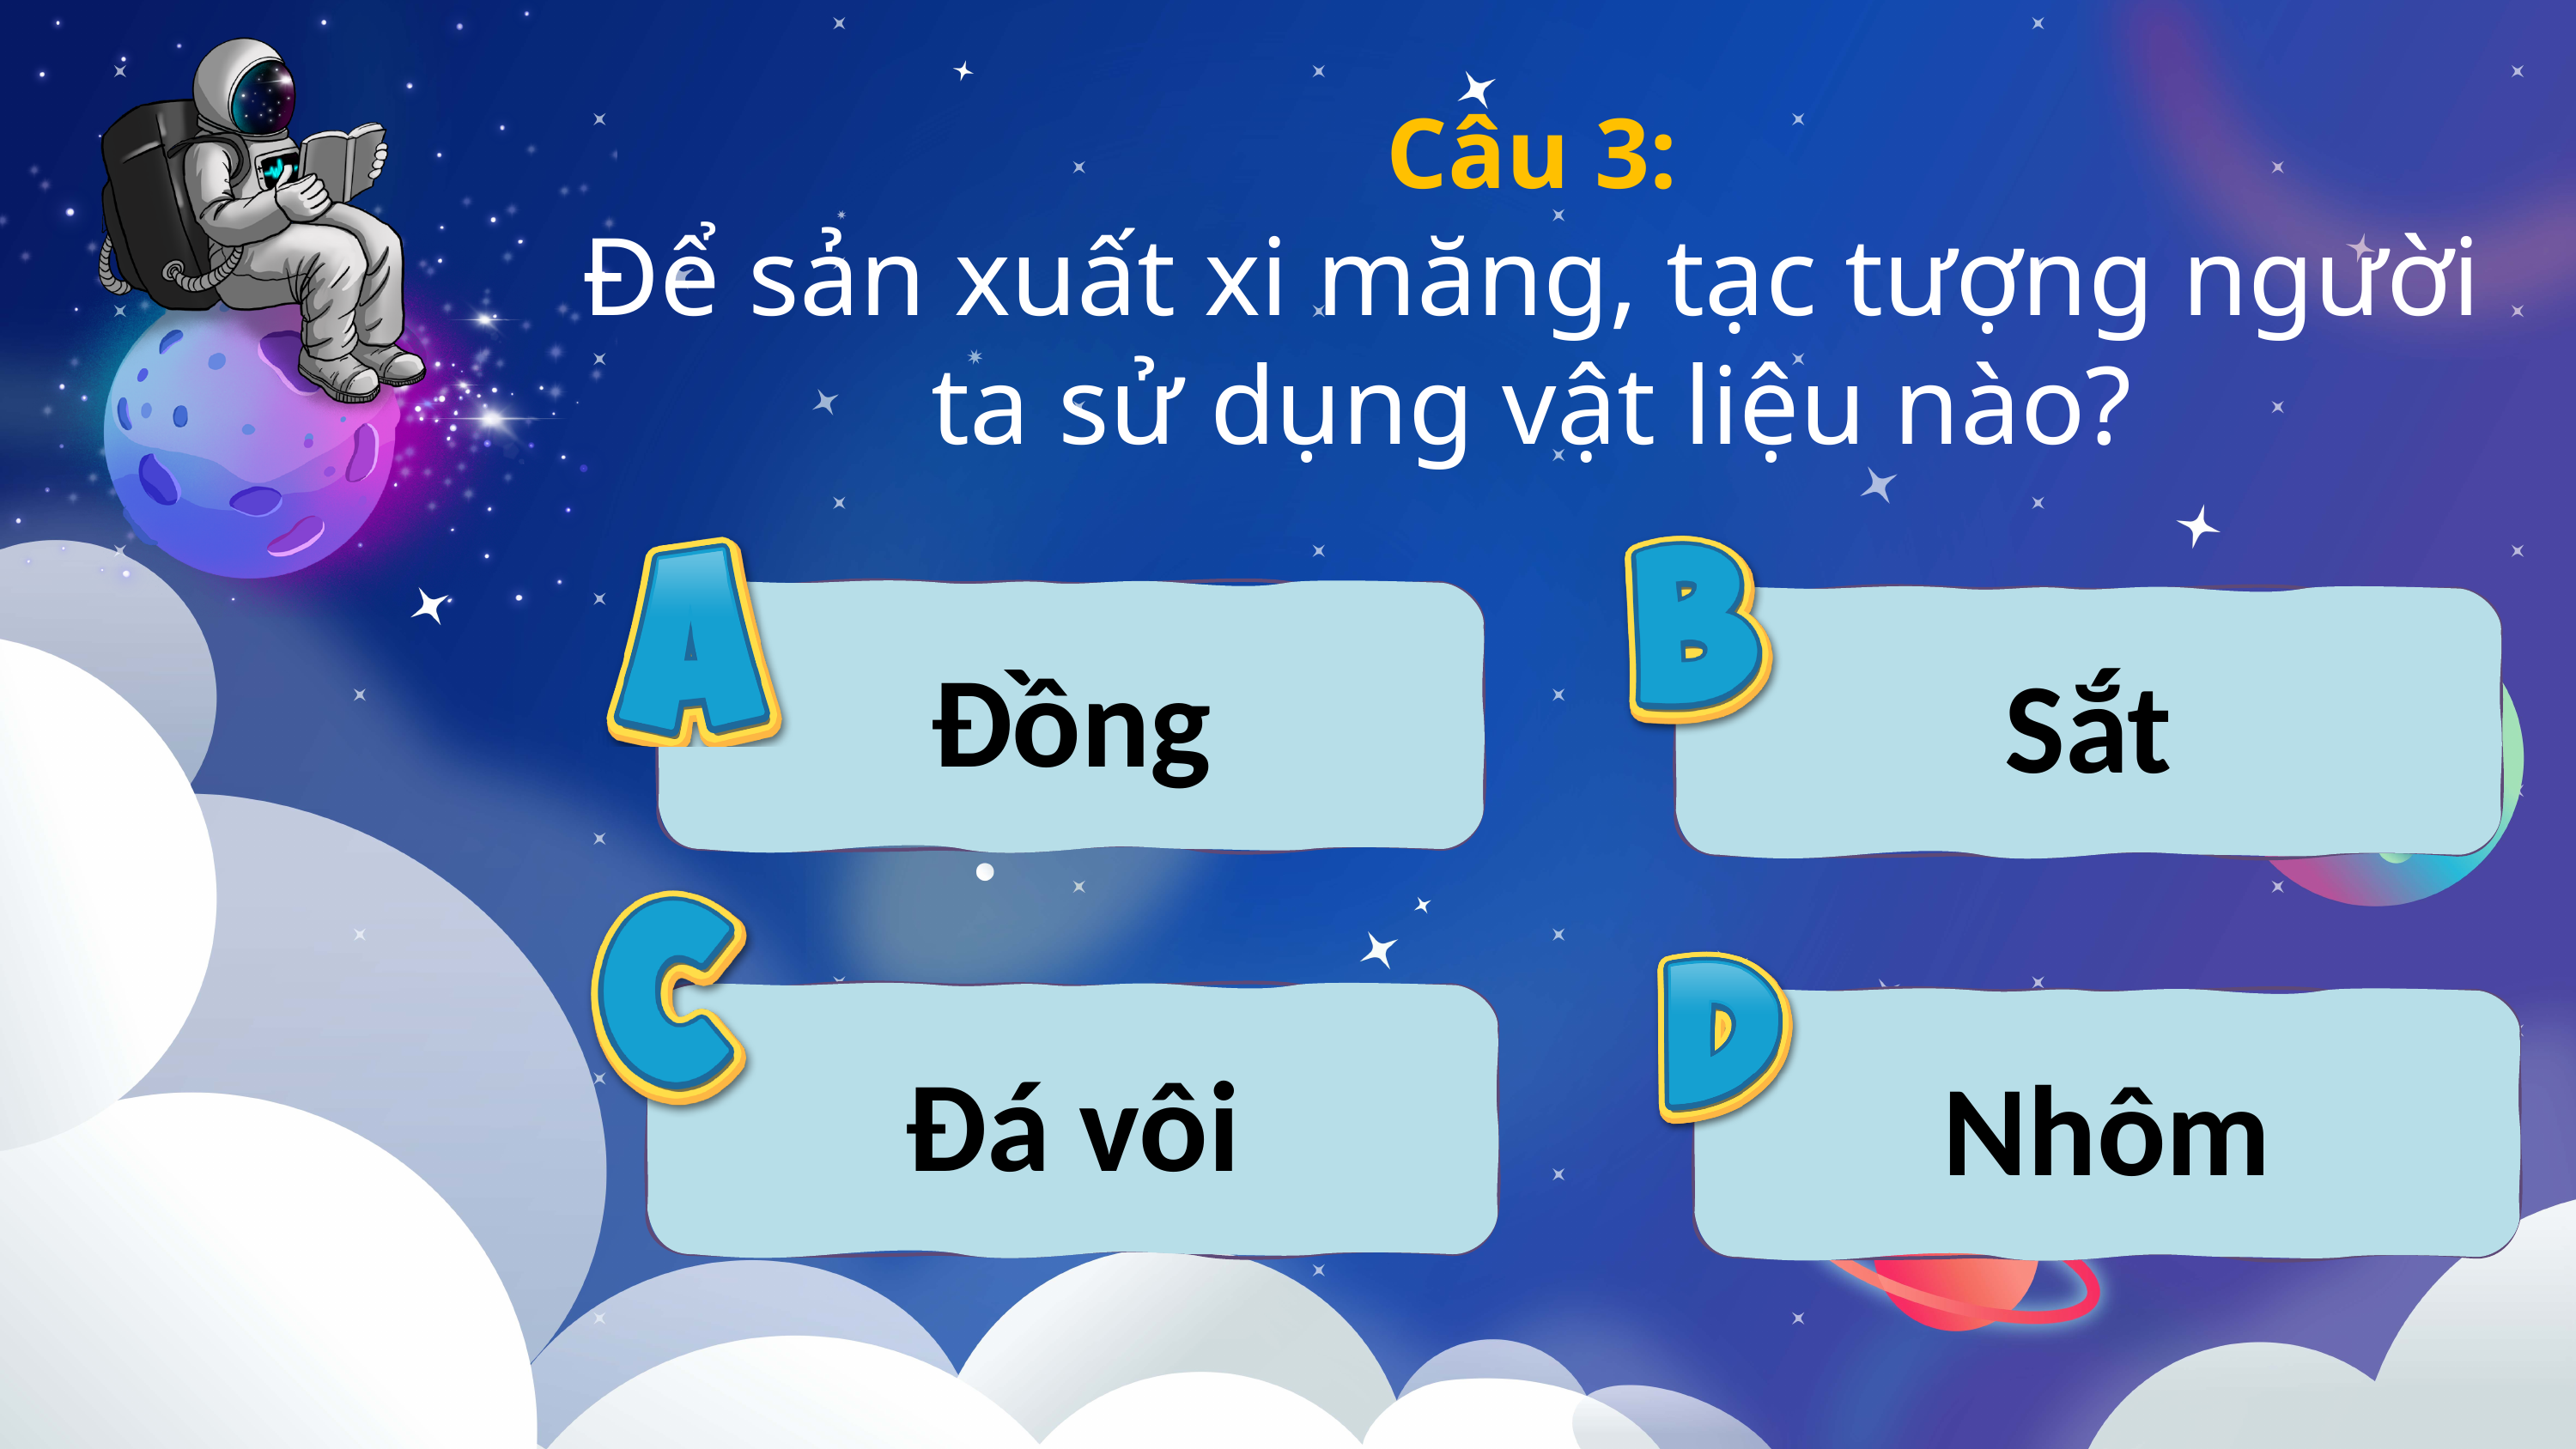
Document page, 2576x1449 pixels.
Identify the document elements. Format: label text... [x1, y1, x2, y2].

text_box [590, 510, 1484, 850]
text_box Câu 3: Để sản xuất xi măng, tạc tượng người ta sử dụng vật liệu nào? [621, 85, 2520, 472]
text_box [1605, 511, 2501, 855]
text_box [544, 866, 1498, 1255]
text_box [1636, 923, 2520, 1258]
picture [0, 0, 2576, 1449]
